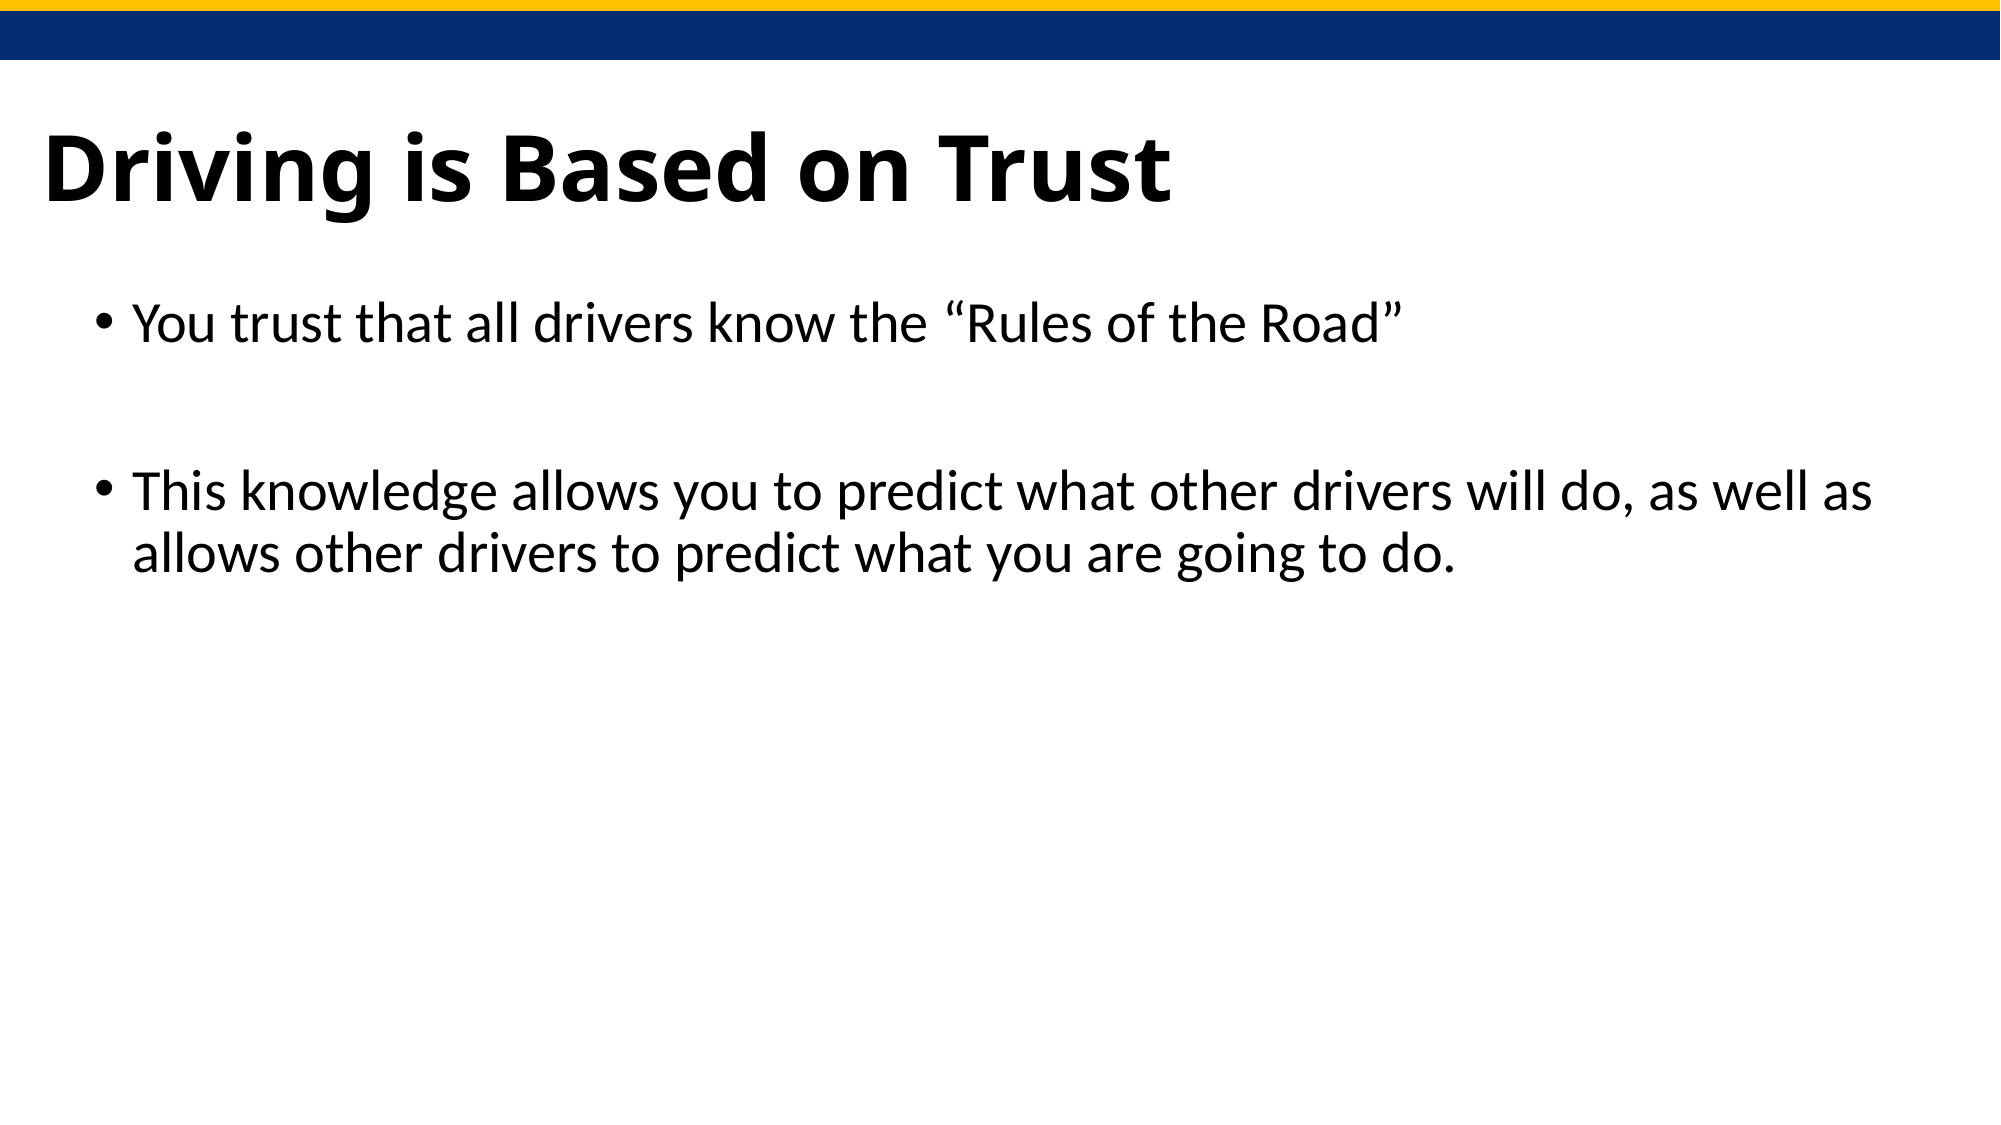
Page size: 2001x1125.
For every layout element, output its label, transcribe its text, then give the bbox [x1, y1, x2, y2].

picture [0, 0, 2000, 60]
list You trust that all drivers know the “Rules of the Road” This knowledge allows you to predict what other drivers will do, as well as allows other drivers to predict what you are going to do. [79, 284, 1892, 1014]
title Driving is Based on Trust [26, 63, 1752, 281]
